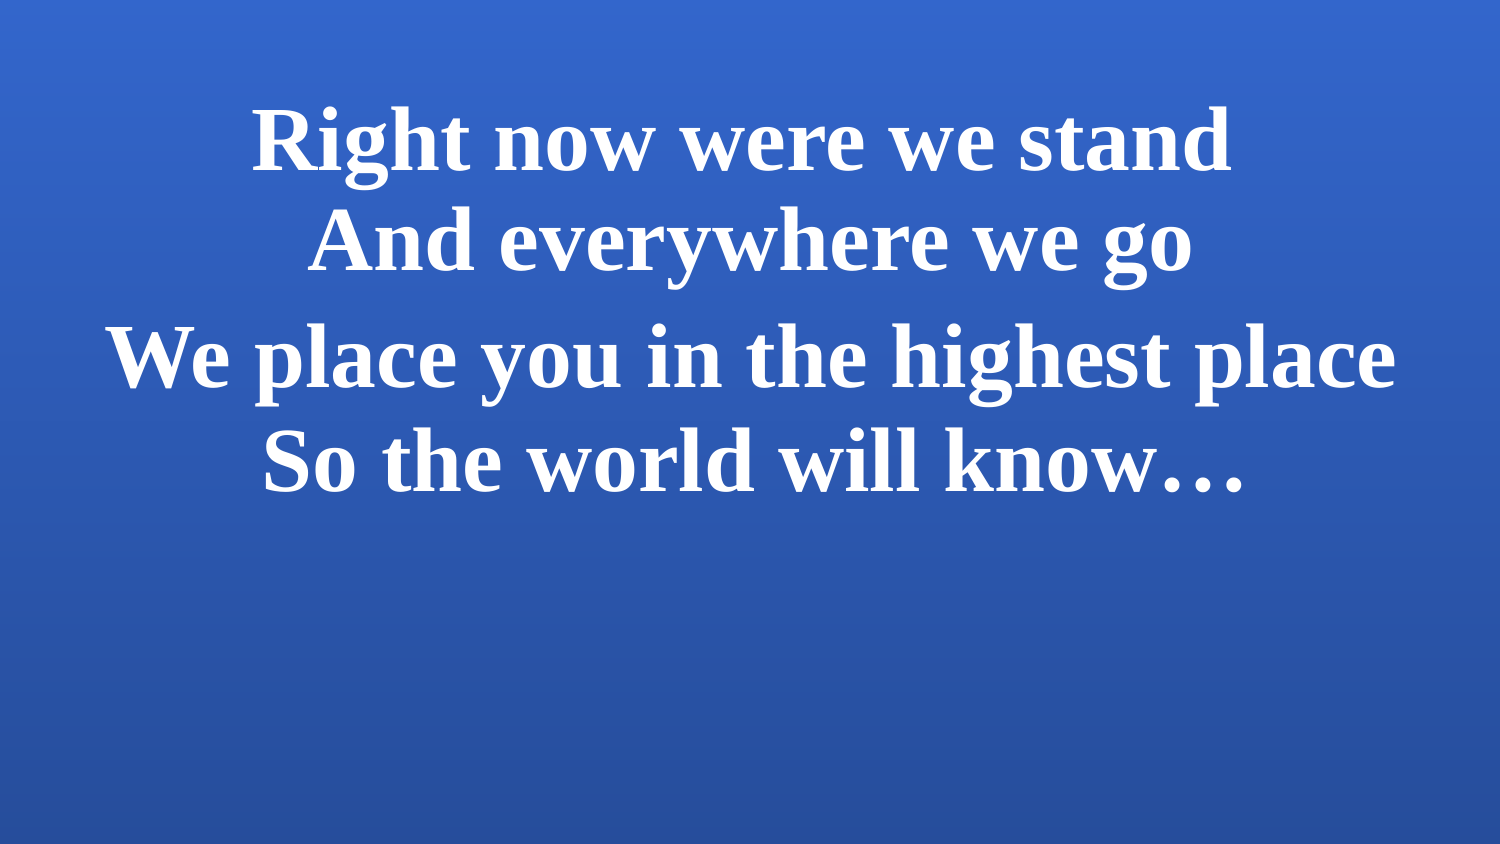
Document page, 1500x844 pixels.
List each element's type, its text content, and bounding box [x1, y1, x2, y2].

text_box We place you in the highest place [4, 297, 1500, 413]
text_box Right now were we stand [0, 71, 1493, 196]
text_box So the world will know… [6, 392, 1500, 518]
text_box And everywhere we go [1, 171, 1500, 297]
